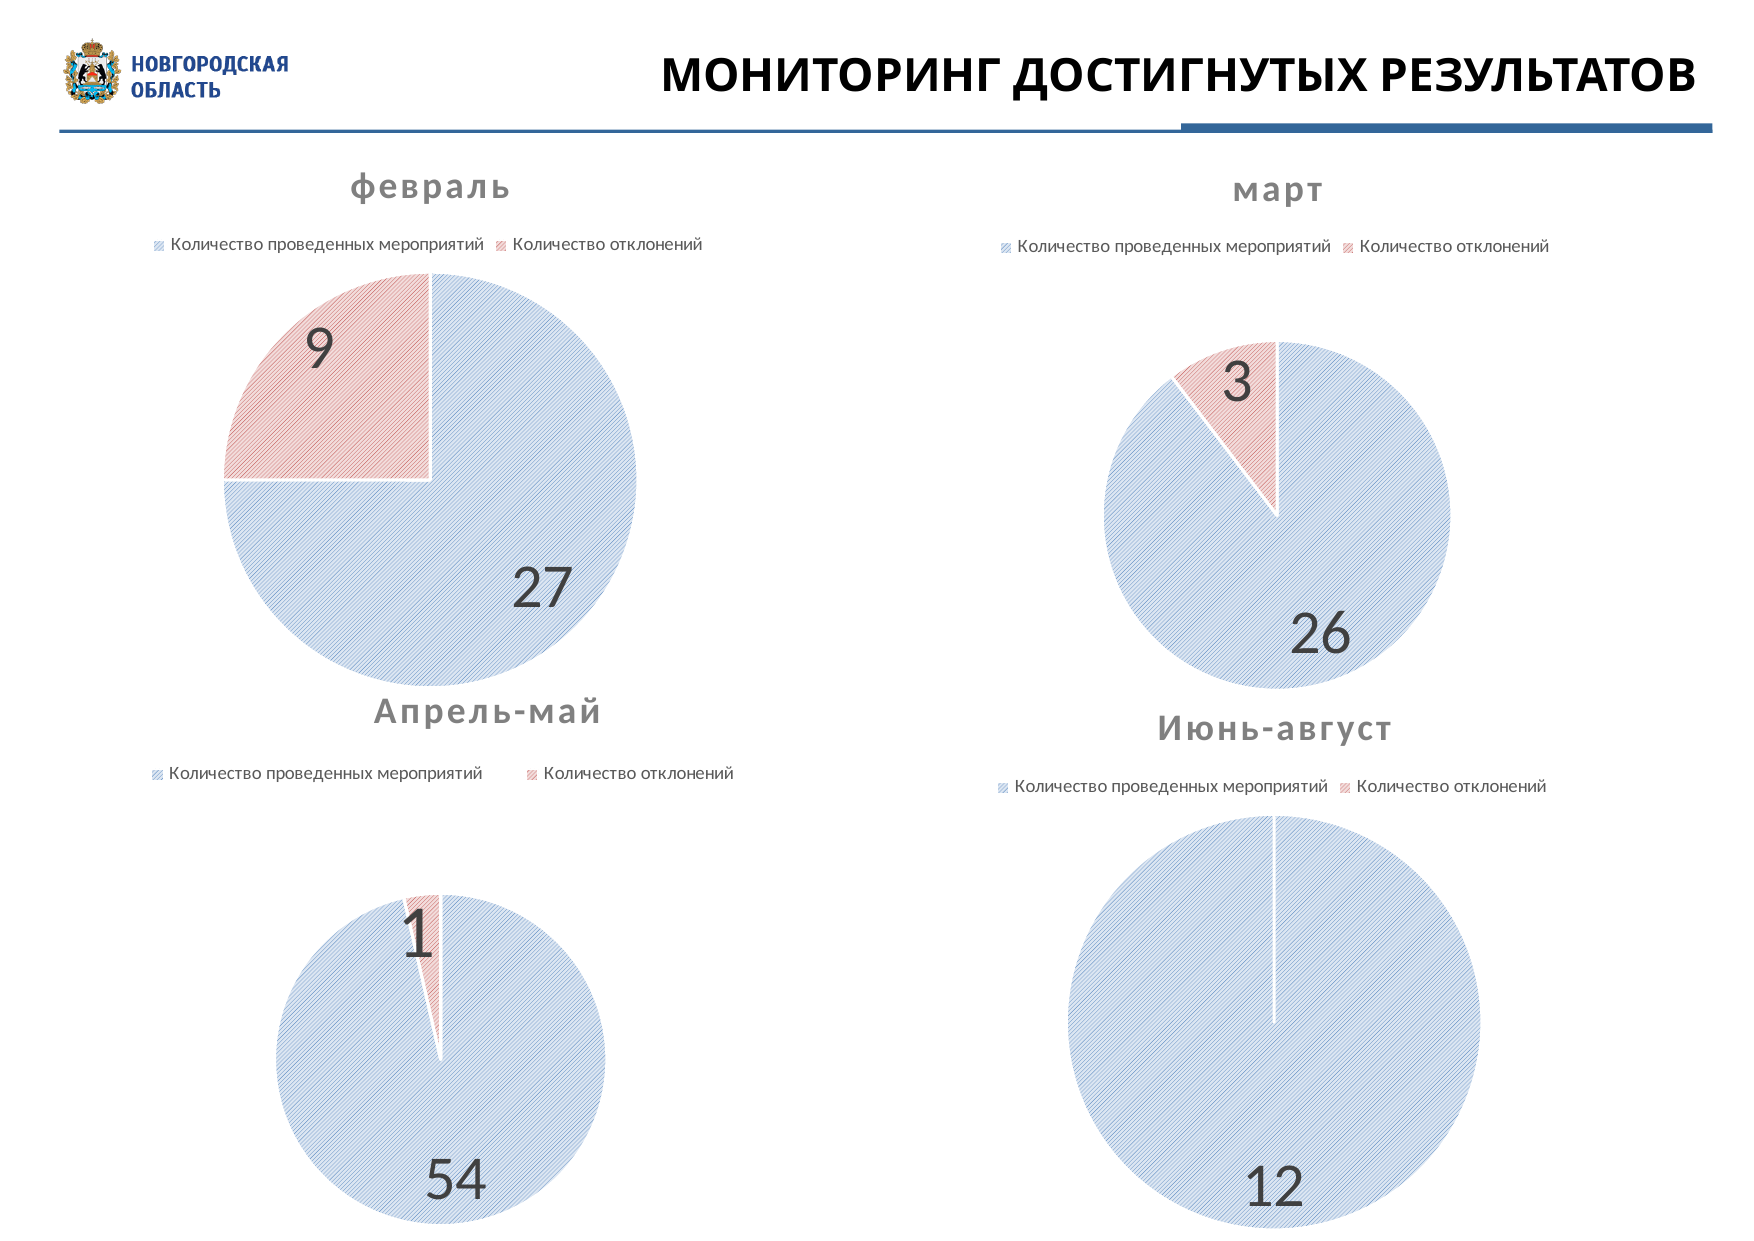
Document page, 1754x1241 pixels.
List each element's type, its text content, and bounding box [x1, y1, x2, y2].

text_box [1181, 123, 1713, 133]
chart [891, 142, 1663, 1241]
picture [59, 35, 313, 107]
text_box [59, 129, 1181, 133]
chart [44, 139, 837, 1238]
text_box МОНИТОРИНГ ДОСТИГНУТЫХ РЕЗУЛЬТАТОВ [414, 29, 1713, 113]
